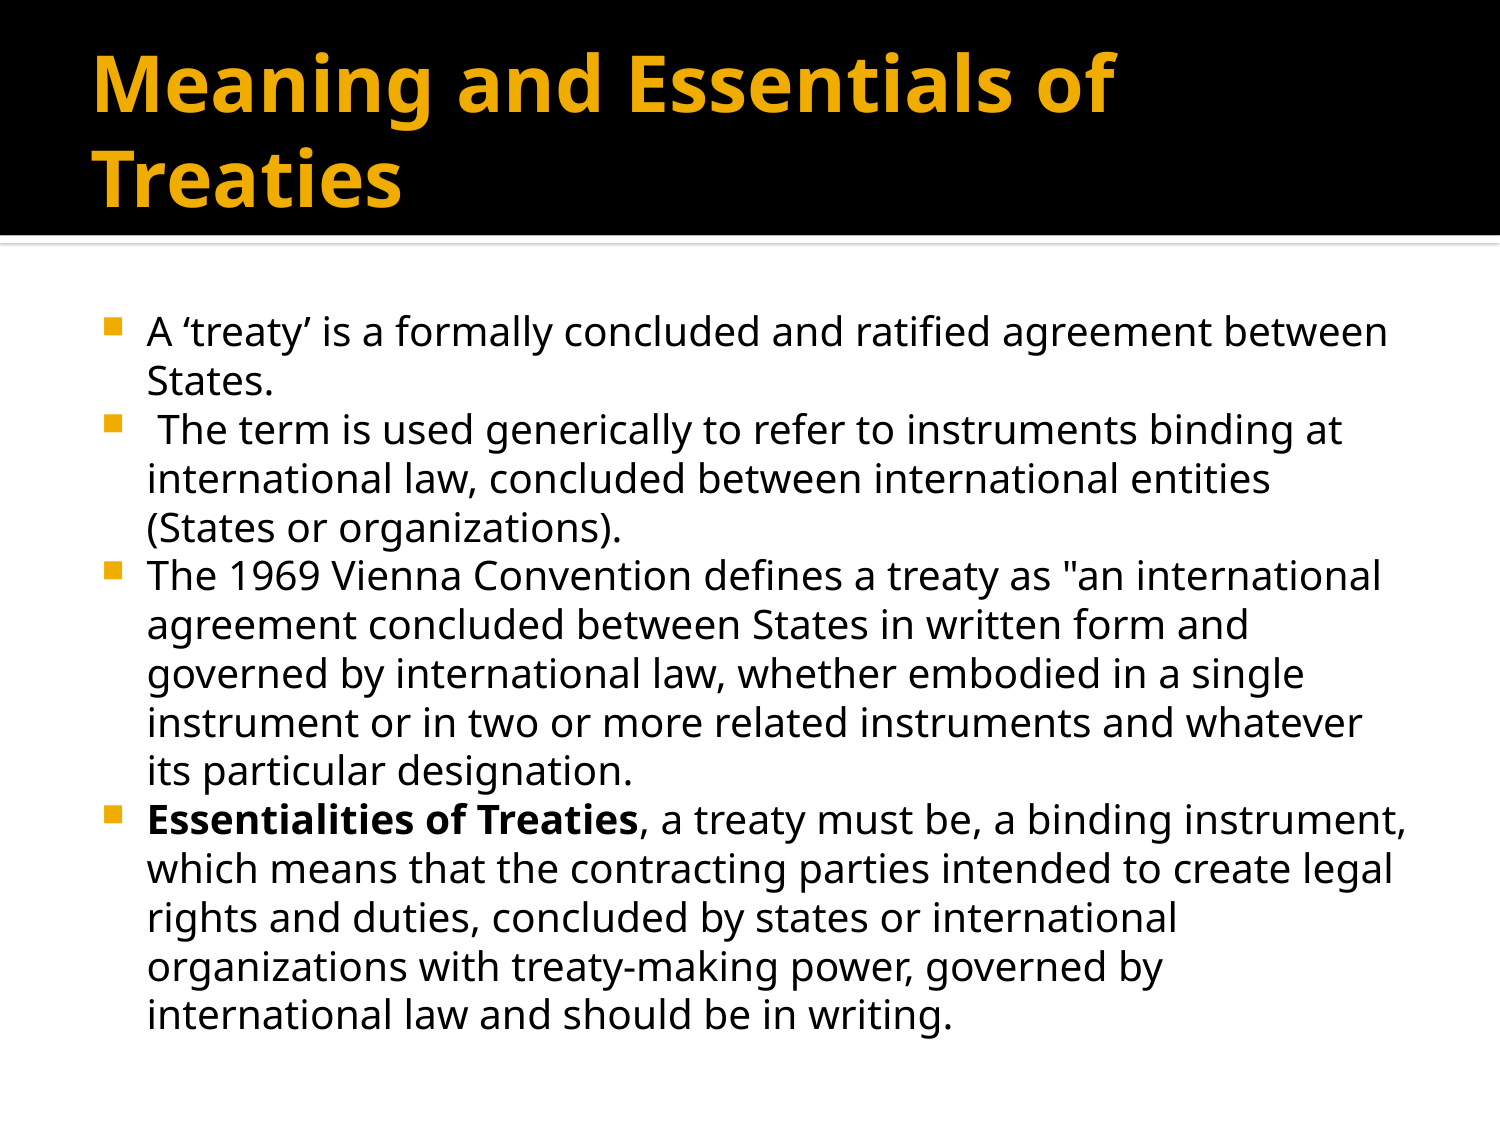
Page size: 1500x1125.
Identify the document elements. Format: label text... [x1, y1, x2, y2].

title Meaning and Essentials of Treaties [75, 25, 1425, 231]
list A ‘treaty’ is a formally concluded and ratified agreement between States. The term is used generically to refer to instruments binding at international law, concluded between international entities (States or organizations). The 1969 Vienna Convention defines a treaty as "an international agreement concluded between States in written form and governed by international law, whether embodied in a single instrument or in two or more related instruments and whatever its particular designation. Essentialities of Treaties, a treaty must be, a binding instrument, which means that the contracting parties intended to create legal rights and duties, concluded by states or international organizations with treaty-making power, governed by international law and should be in writing. [75, 291, 1425, 1050]
